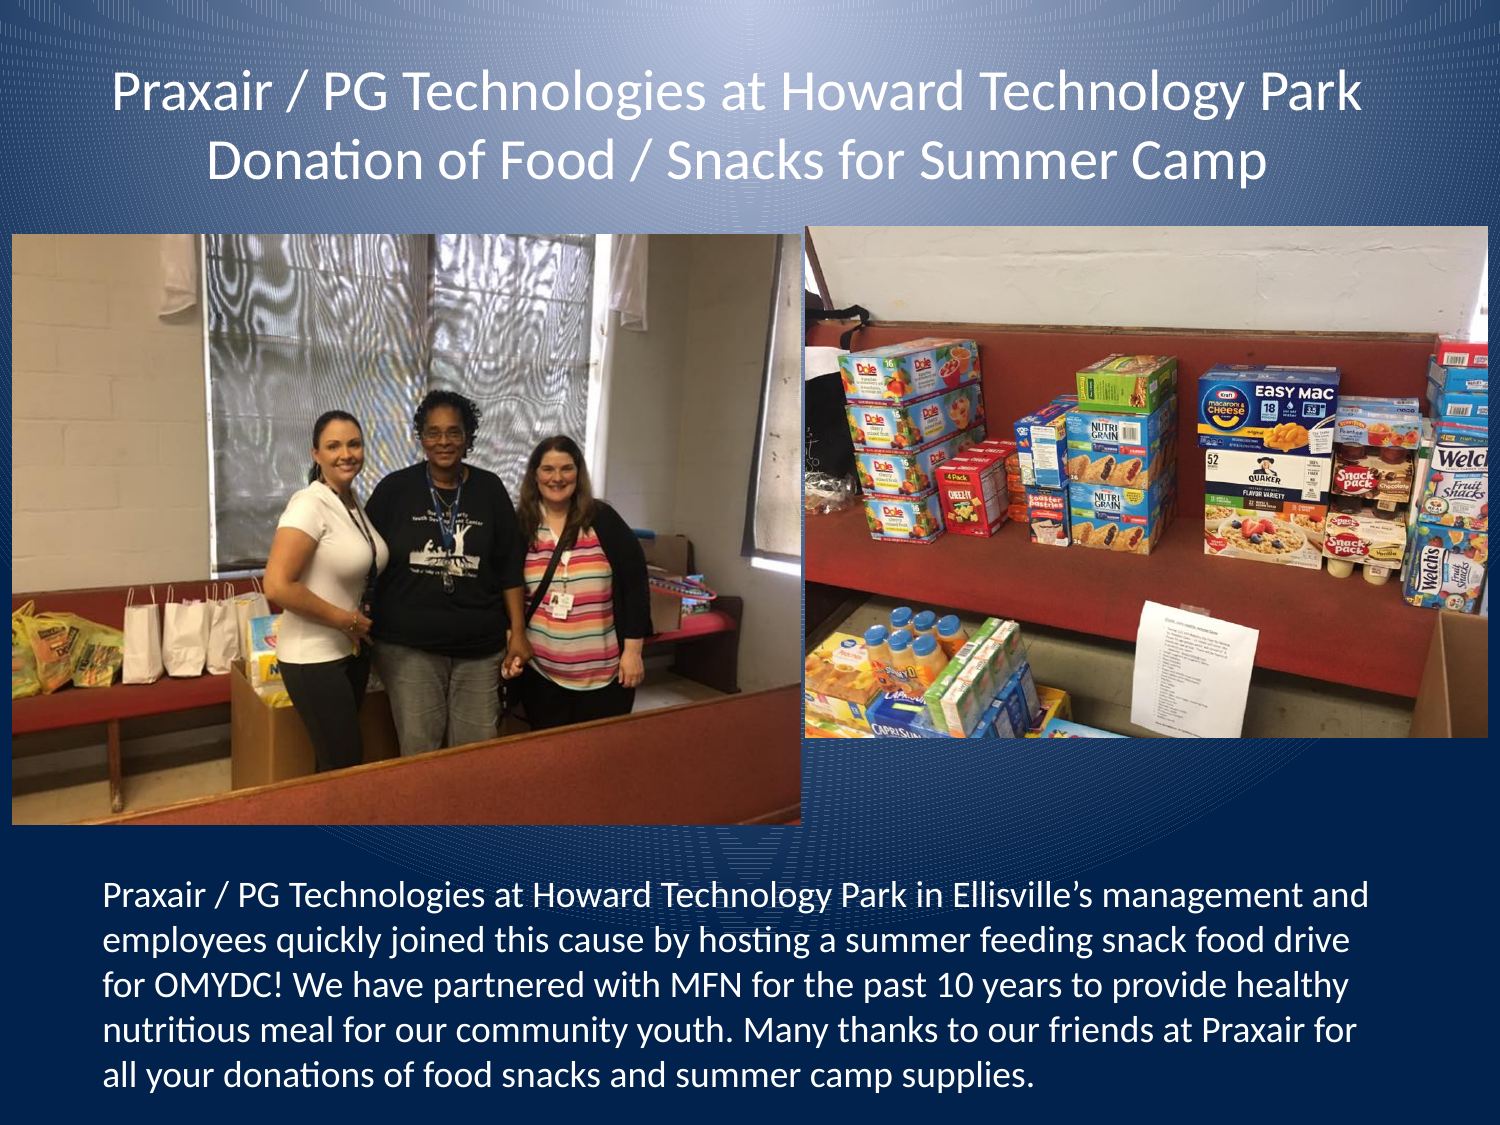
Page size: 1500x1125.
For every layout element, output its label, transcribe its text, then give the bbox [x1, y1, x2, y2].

text_box Praxair / PG Technologies at Howard Technology Park in Ellisville’s management and employees quickly joined this cause by hosting a summer feeding snack food drive for OMYDC! We have partnered with MFN for the past 10 years to provide healthy nutritious meal for our community youth. Many thanks to our friends at Praxair for all your donations of food snacks and summer camp supplies. [87, 862, 1388, 1103]
picture [805, 225, 1488, 738]
text_box Praxair / PG Technologies at Howard Technology Park Donation of Food / Snacks for Summer Camp [50, 44, 1425, 199]
picture [12, 234, 801, 826]
